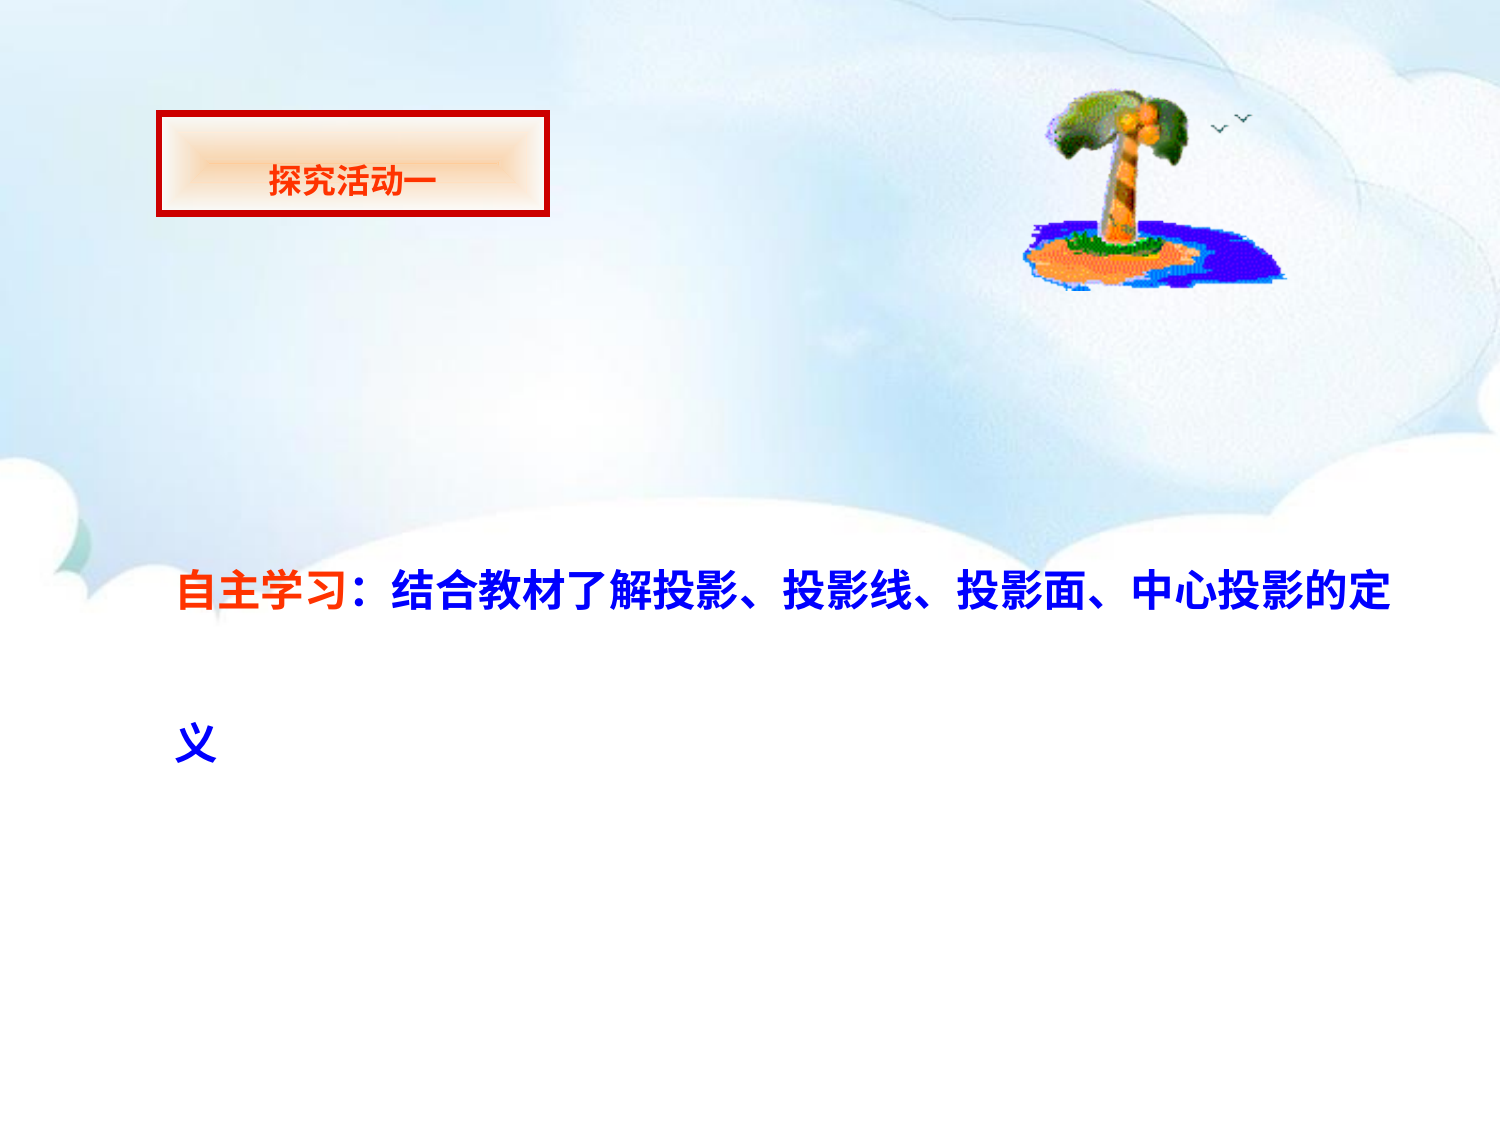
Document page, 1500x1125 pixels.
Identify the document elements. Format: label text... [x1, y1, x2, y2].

picture [0, 0, 1500, 1125]
text_box 探究活动一 [159, 113, 547, 214]
text_box 自主学习：结合教材了解投影、投影线、投影面、中心投影的定义 [159, 453, 1435, 776]
